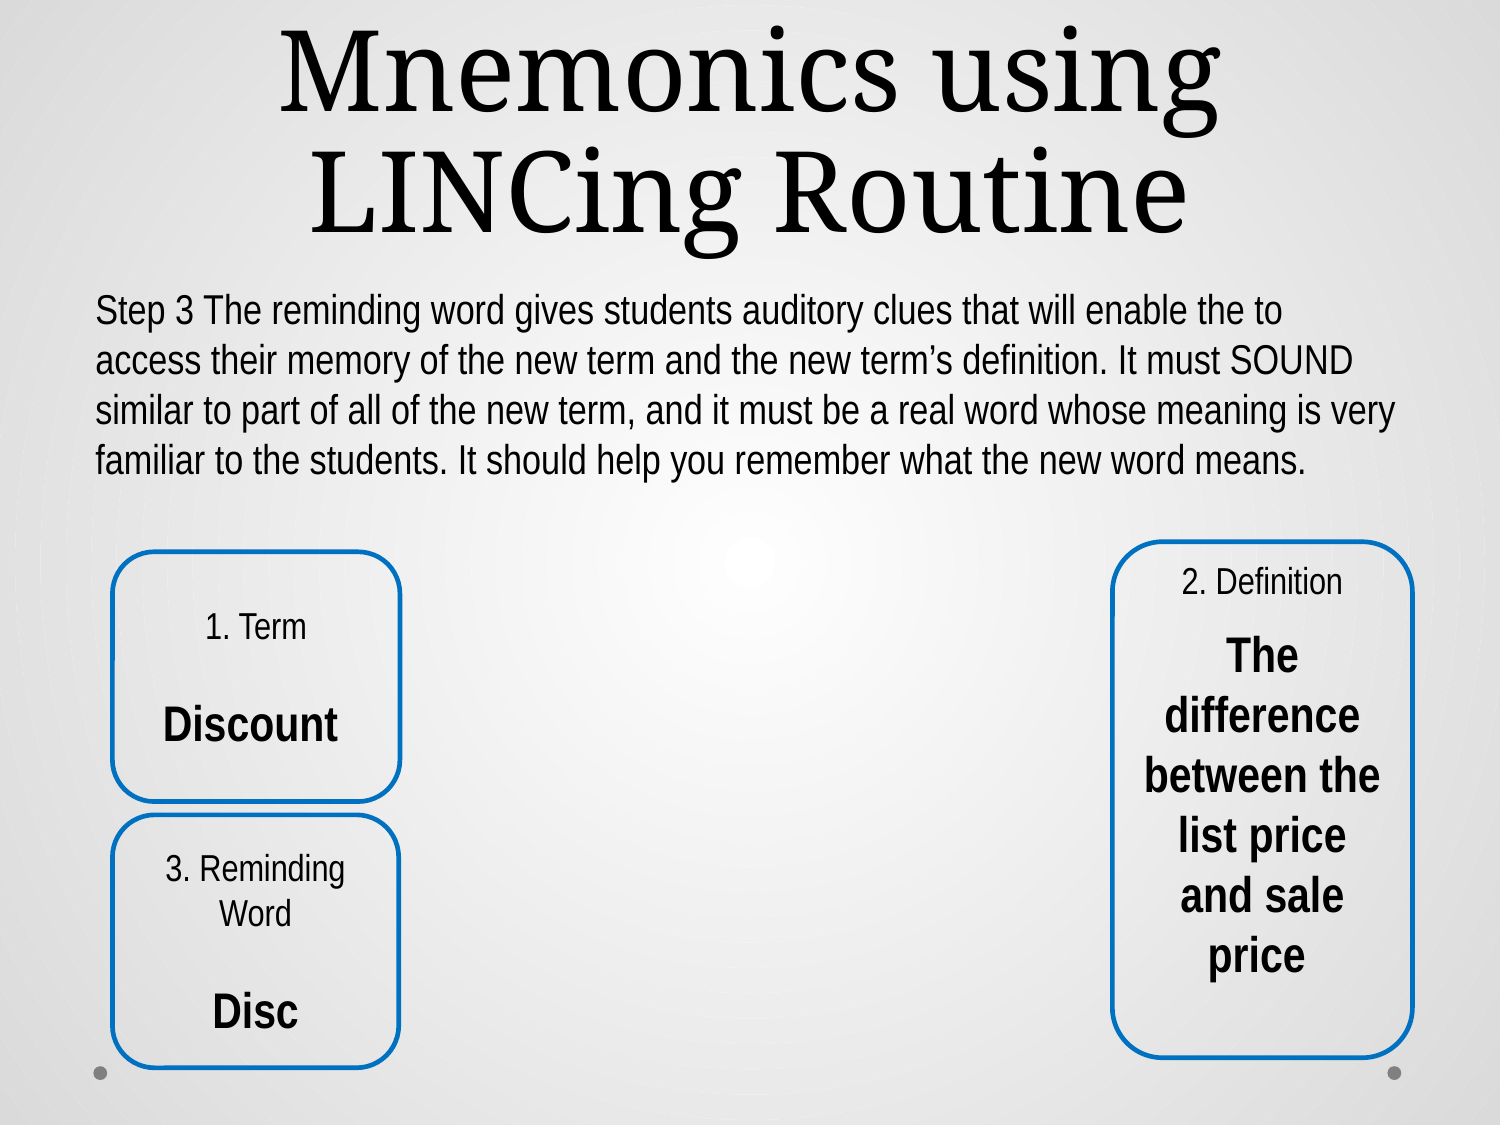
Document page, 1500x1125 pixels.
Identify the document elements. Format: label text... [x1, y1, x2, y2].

text_box 1. Term Discount [110, 549, 403, 804]
text_box 2. Definition The difference between the list price and sale price [1110, 539, 1415, 1061]
list Step 3 The reminding word gives students auditory clues that will enable the to access their memory of the new term and the new term’s definition. It must SOUND similar to part of all of the new term, and it must be a real word whose meaning is very familiar to the students. It should help you remember what the new word means. [62, 275, 1413, 1000]
text_box 3. Reminding Word Disc [110, 812, 402, 1071]
title Mnemonics using LINCing Routine [75, 0, 1425, 263]
